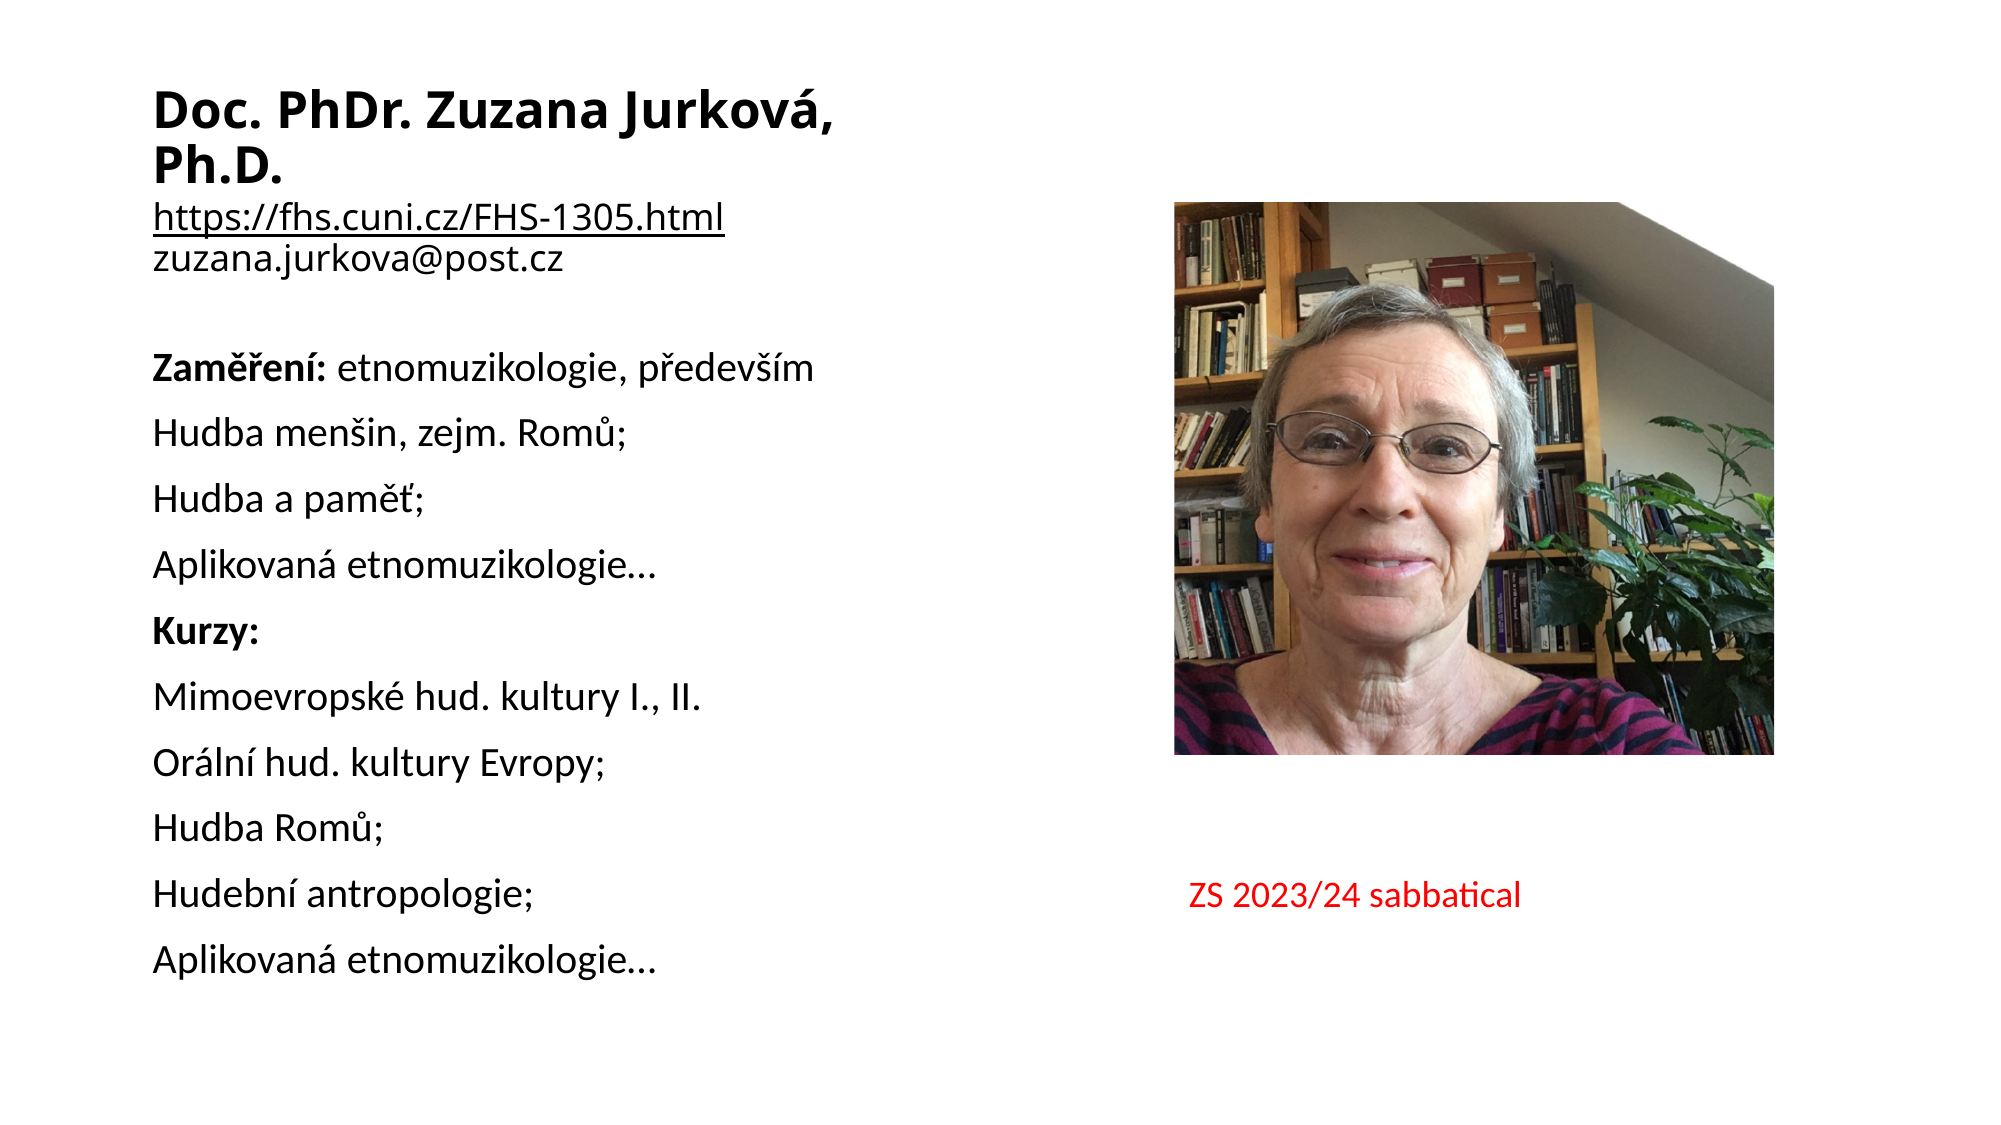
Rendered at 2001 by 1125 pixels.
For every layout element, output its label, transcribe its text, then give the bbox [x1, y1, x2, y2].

list Zaměření: etnomuzikologie, především Hudba menšin, zejm. Romů; Hudba a paměť; Aplikovaná etnomuzikologie… Kurzy: Mimoevropské hud. kultury I., II. Orální hud. kultury Evropy; Hudba Romů; Hudební antropologie; Aplikovaná etnomuzikologie… [137, 337, 929, 963]
title Doc. PhDr. Zuzana Jurková, Ph.D. https://fhs.cuni.cz/FHS-1305.html zuzana.jurkova@post.cz [137, 75, 969, 288]
text_box ZS 2023/24 sabbatical [1174, 863, 1824, 923]
picture [1174, 201, 1775, 755]
